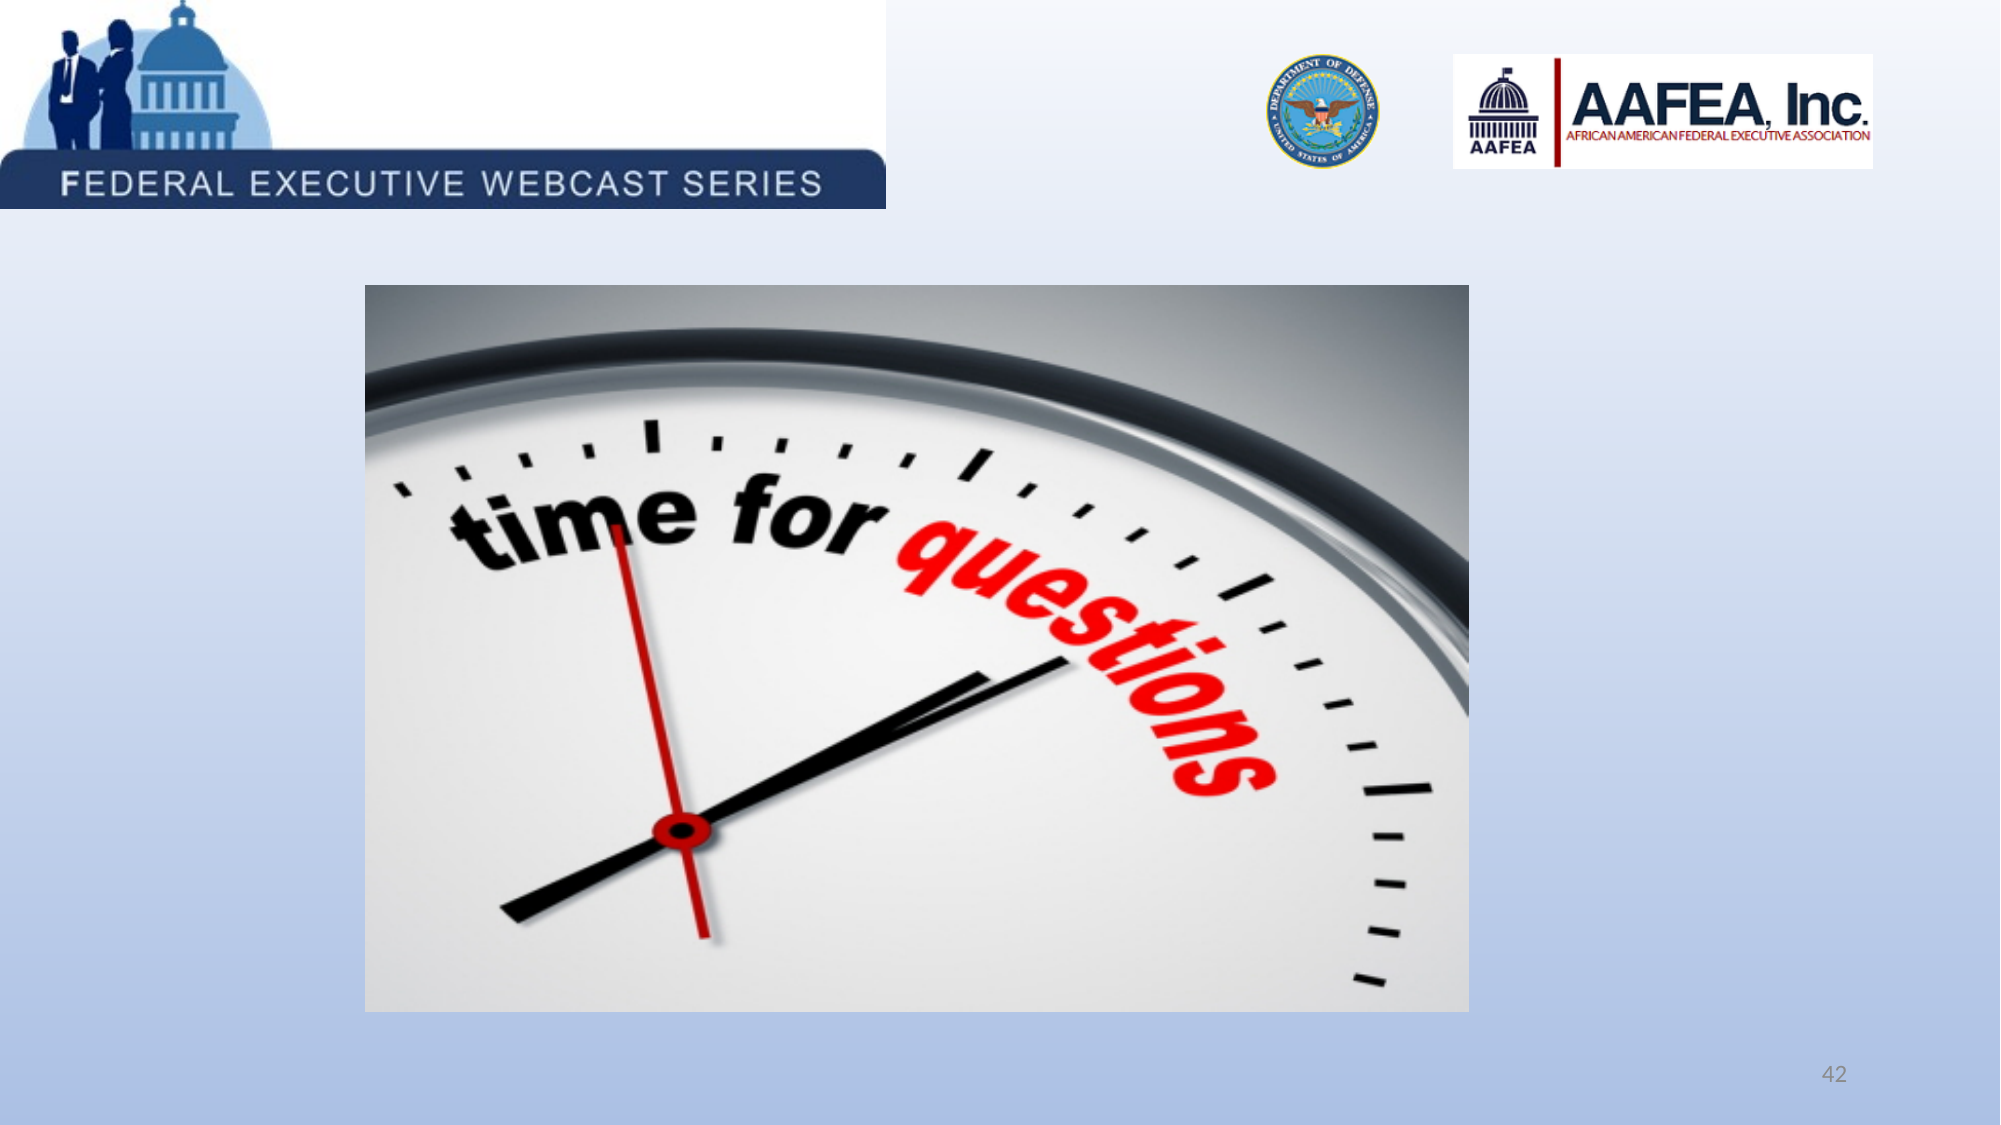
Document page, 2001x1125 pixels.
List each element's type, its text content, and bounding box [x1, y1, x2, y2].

picture [1453, 54, 1873, 169]
picture [365, 285, 1469, 1012]
slide_number 42 [1412, 1042, 1863, 1103]
picture [0, 0, 886, 209]
picture [1266, 54, 1380, 169]
